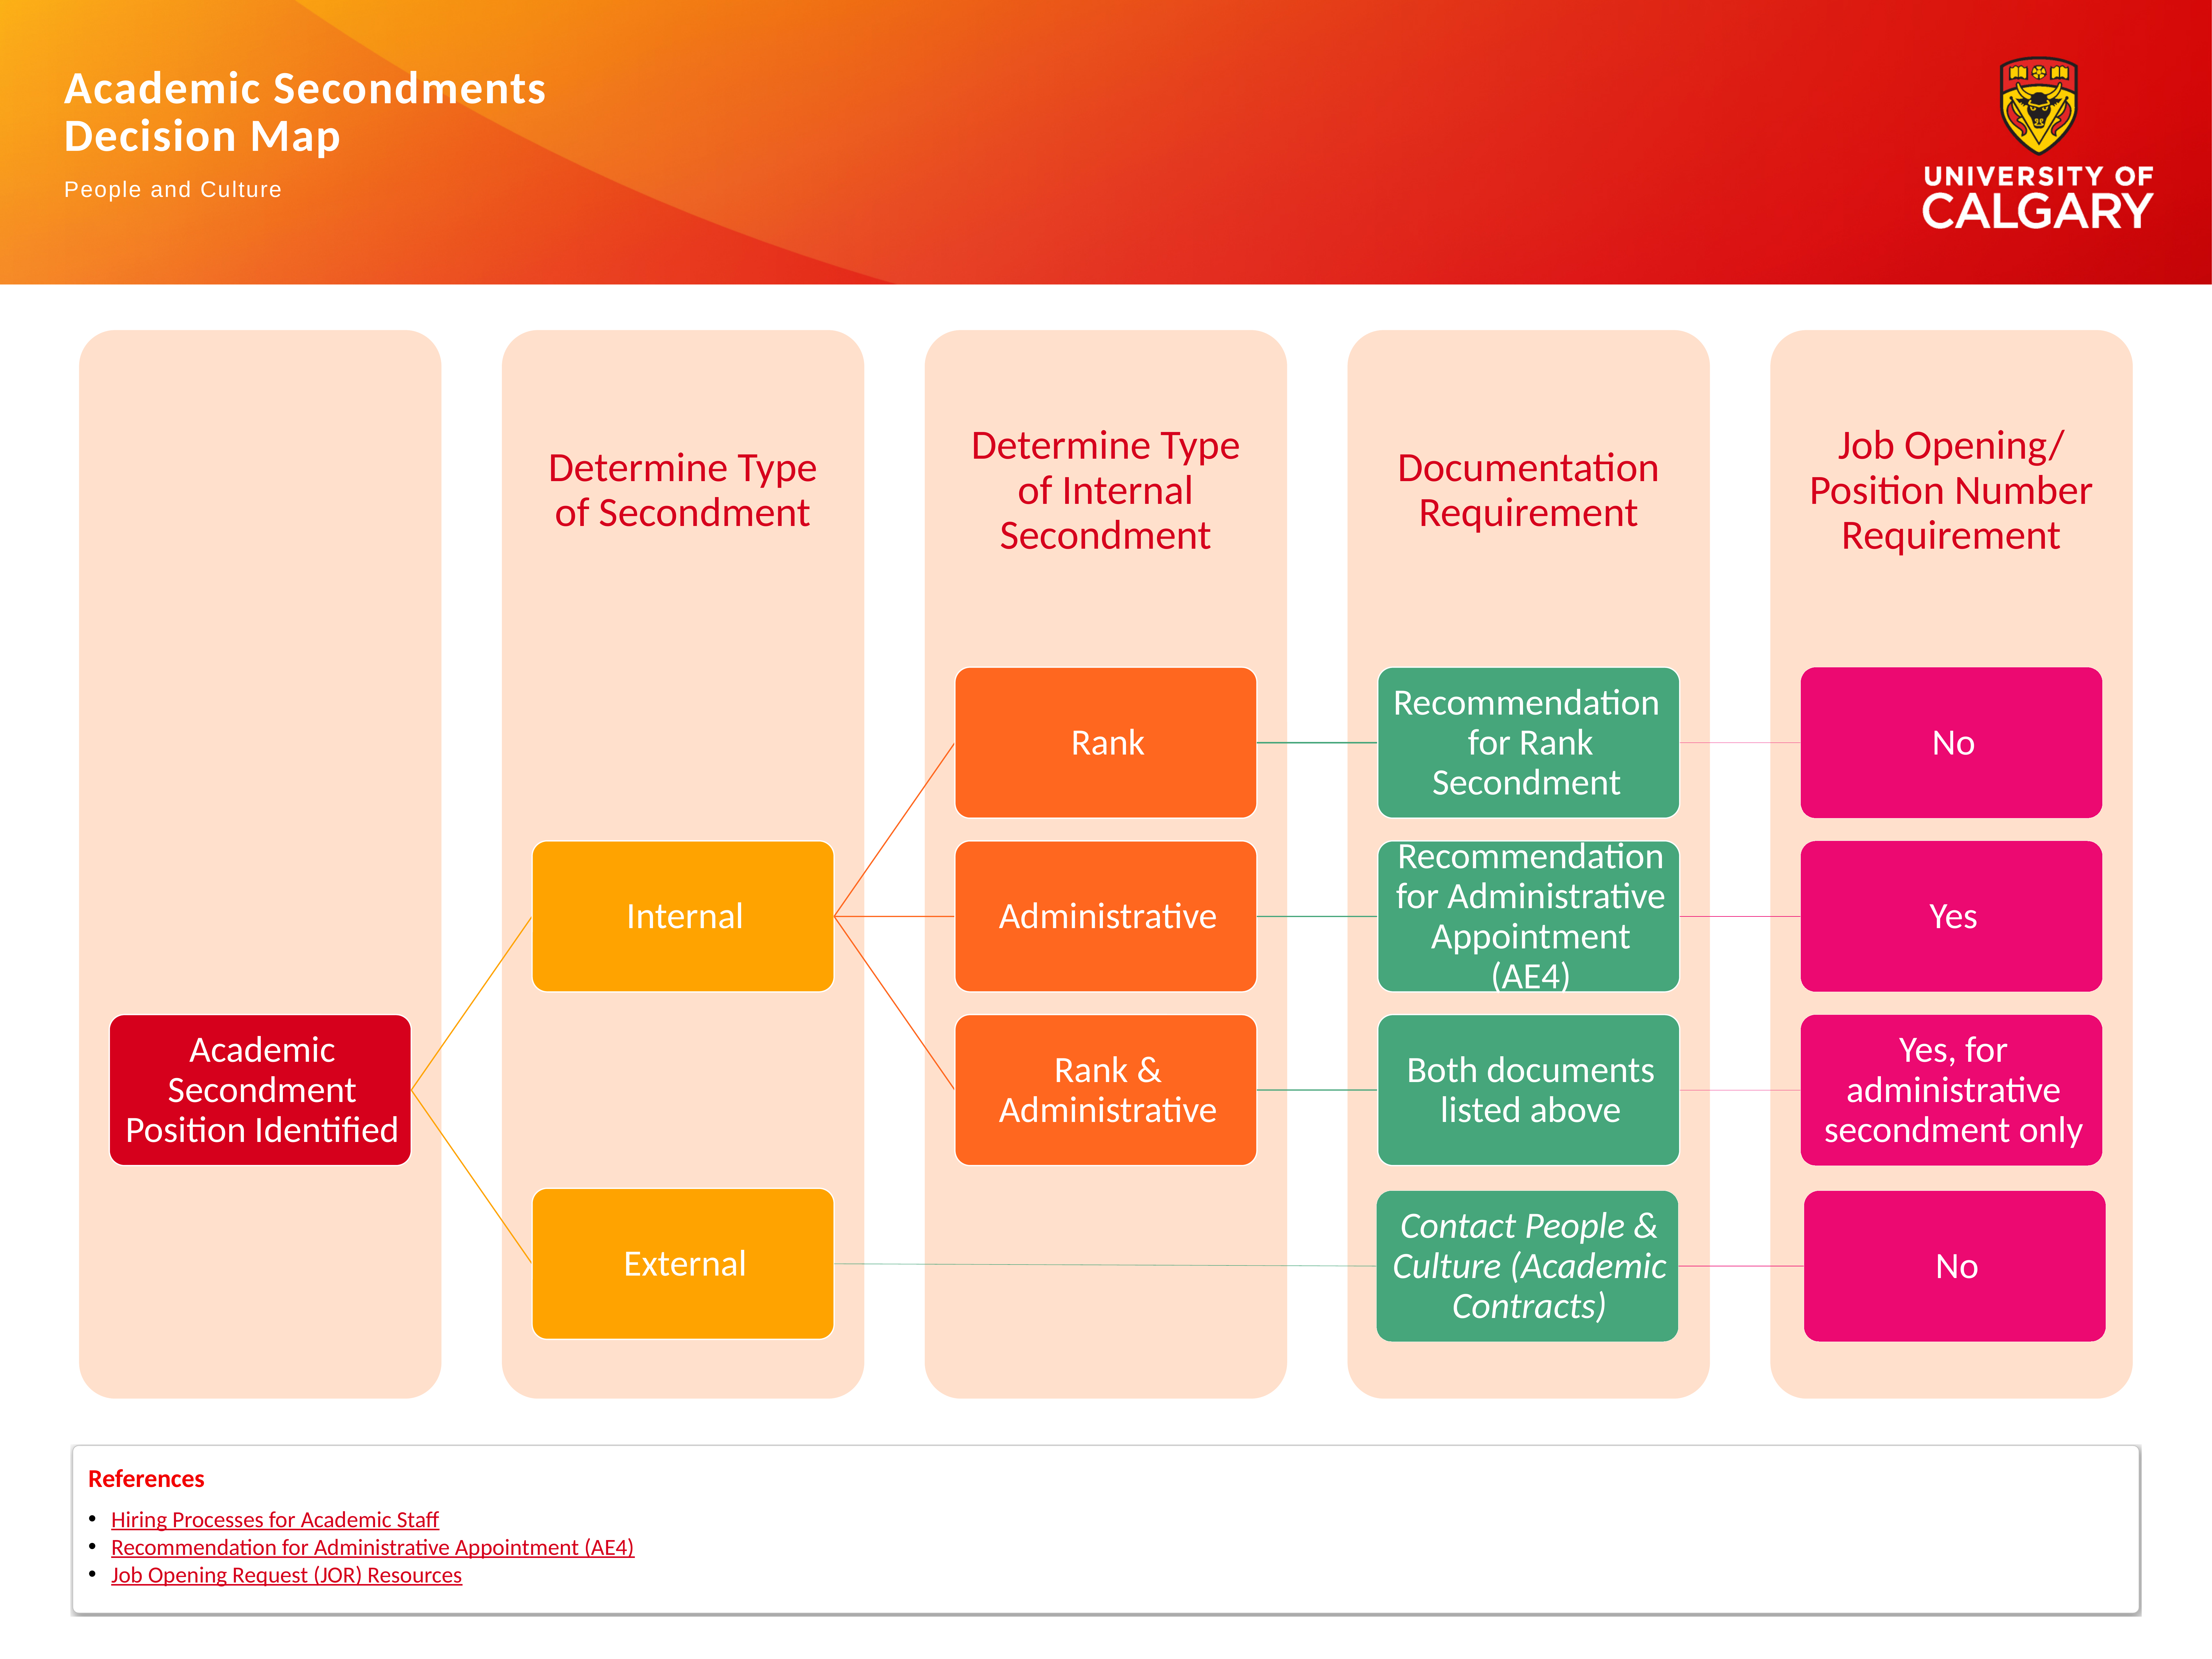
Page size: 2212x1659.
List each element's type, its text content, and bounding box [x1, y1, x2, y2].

picture [0, 0, 2212, 284]
text_box Academic Secondments Decision Map [64, 65, 1761, 160]
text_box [72, 1445, 2139, 1613]
text_box People and Culture [64, 175, 1761, 202]
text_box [72, 330, 2139, 1399]
